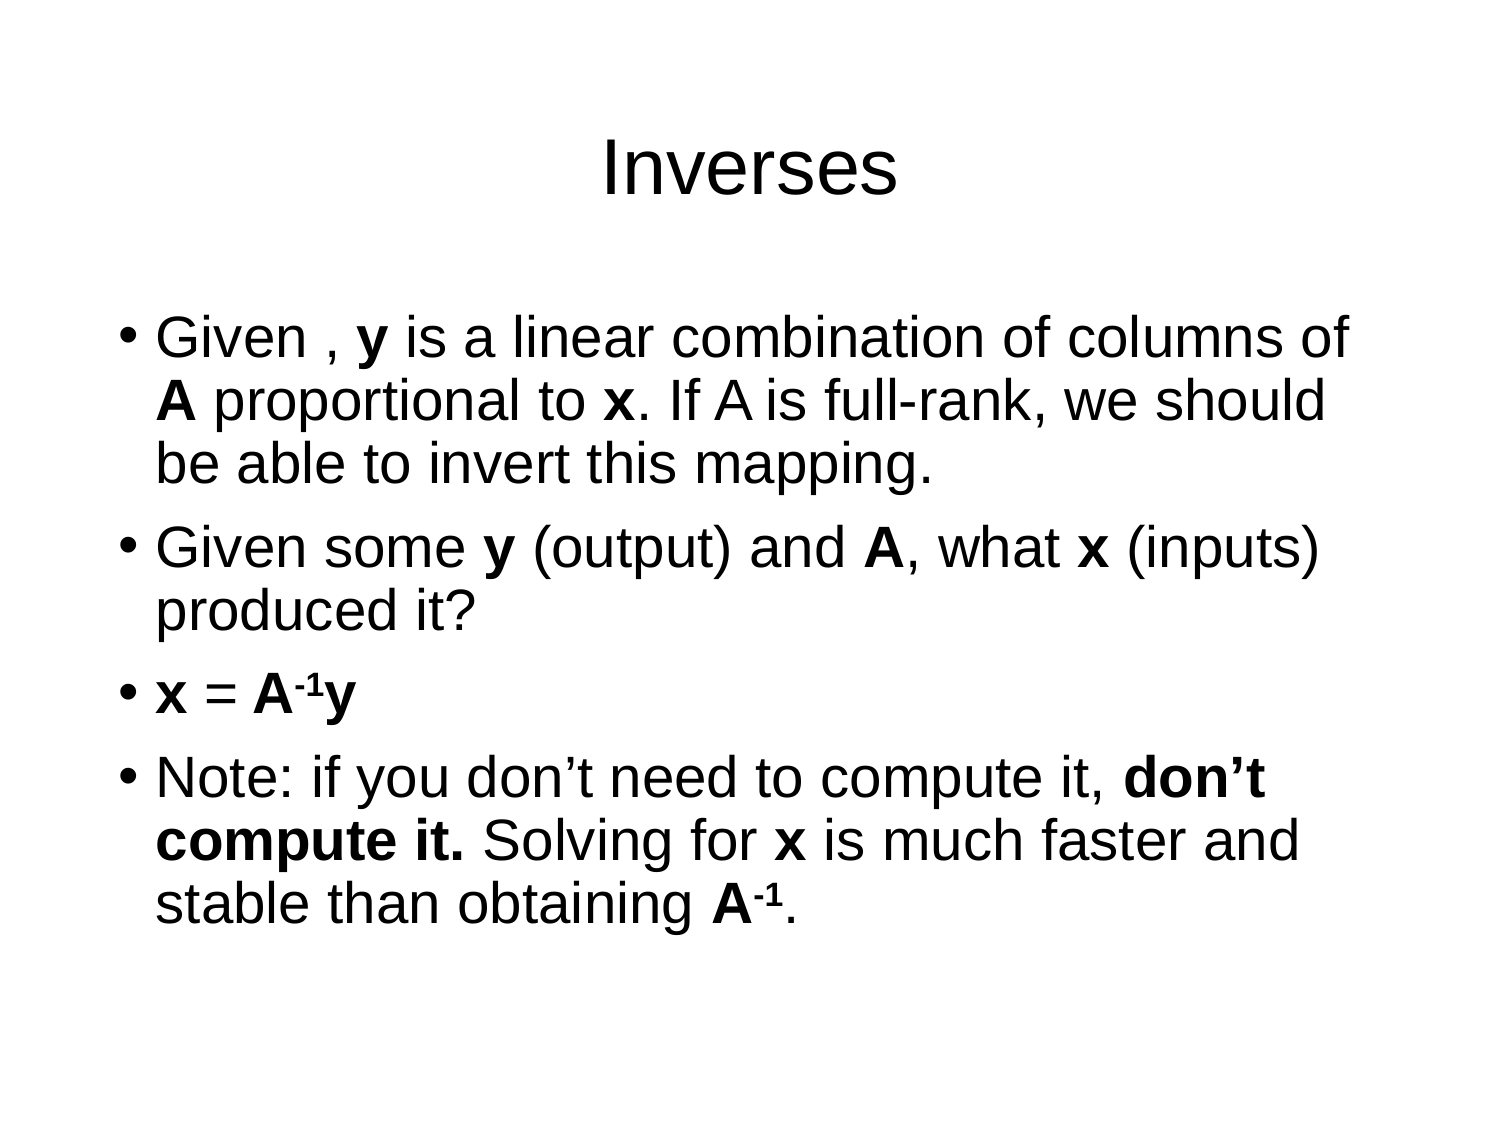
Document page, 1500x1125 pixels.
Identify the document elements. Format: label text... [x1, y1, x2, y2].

title Inverses [103, 59, 1397, 278]
